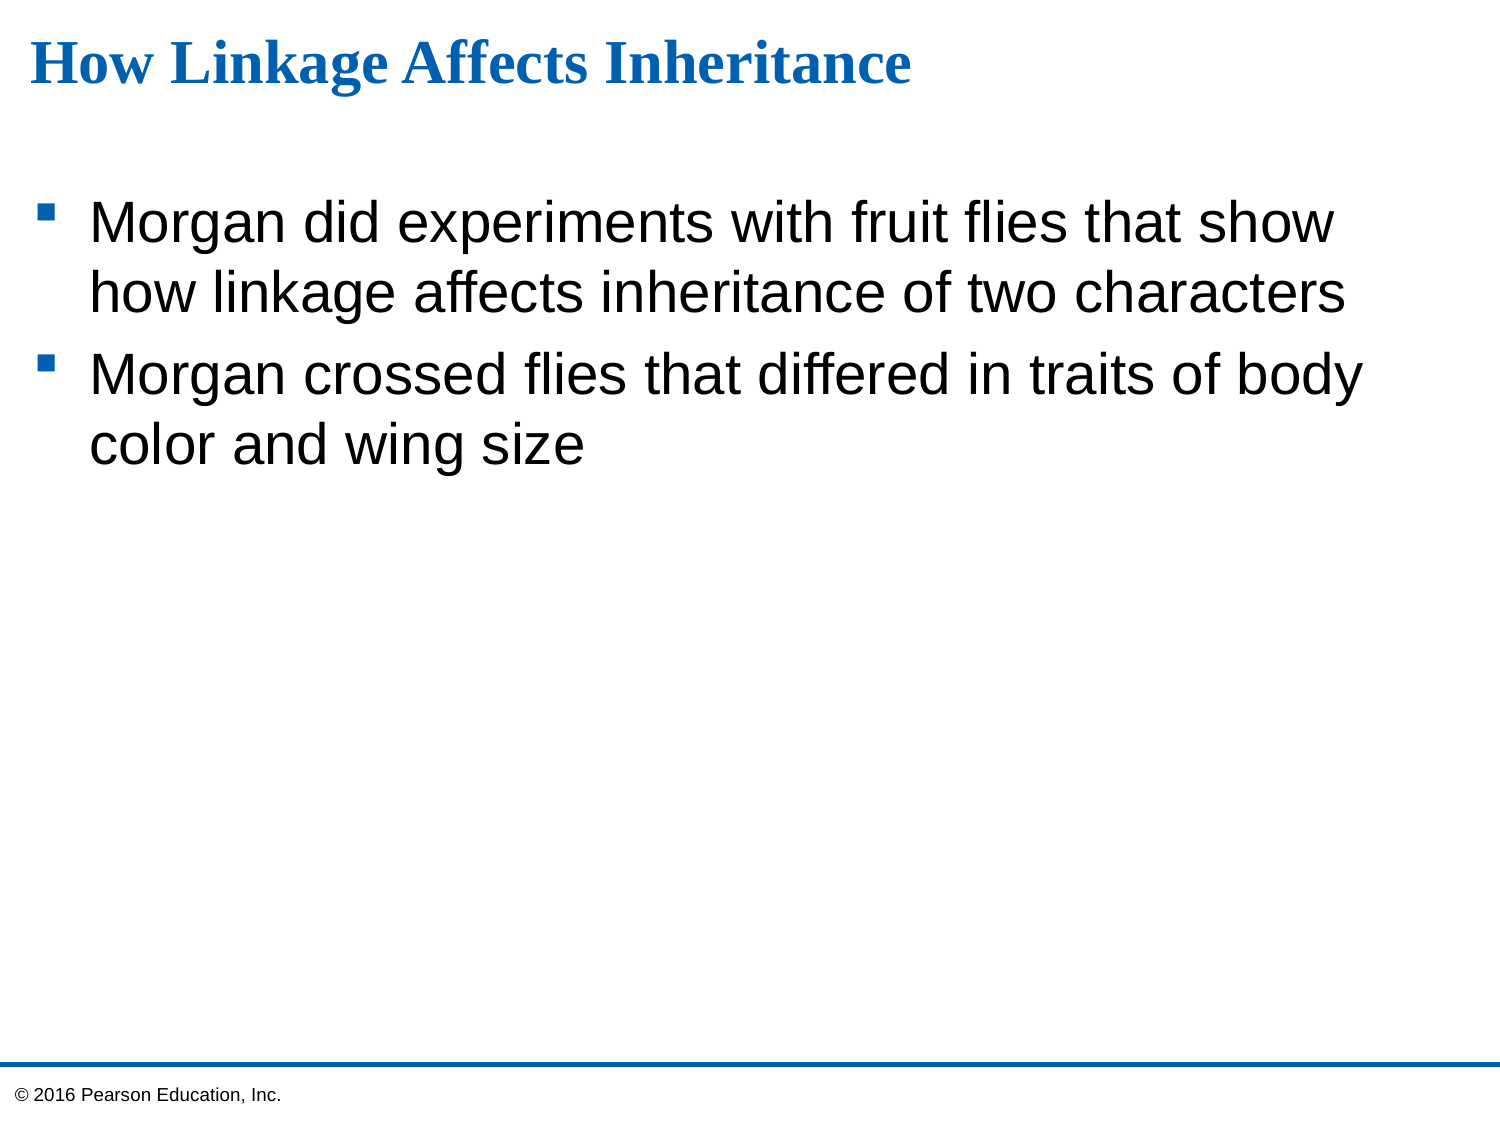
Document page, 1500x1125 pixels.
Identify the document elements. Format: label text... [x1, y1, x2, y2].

list Morgan did experiments with fruit flies that show how linkage affects inheritance of two characters Morgan crossed flies that differed in traits of body color and wing size [23, 184, 1464, 1043]
title How Linkage Affects Inheritance [29, 29, 1470, 165]
text_box © 2016 Pearson Education, Inc. [0, 1063, 507, 1124]
